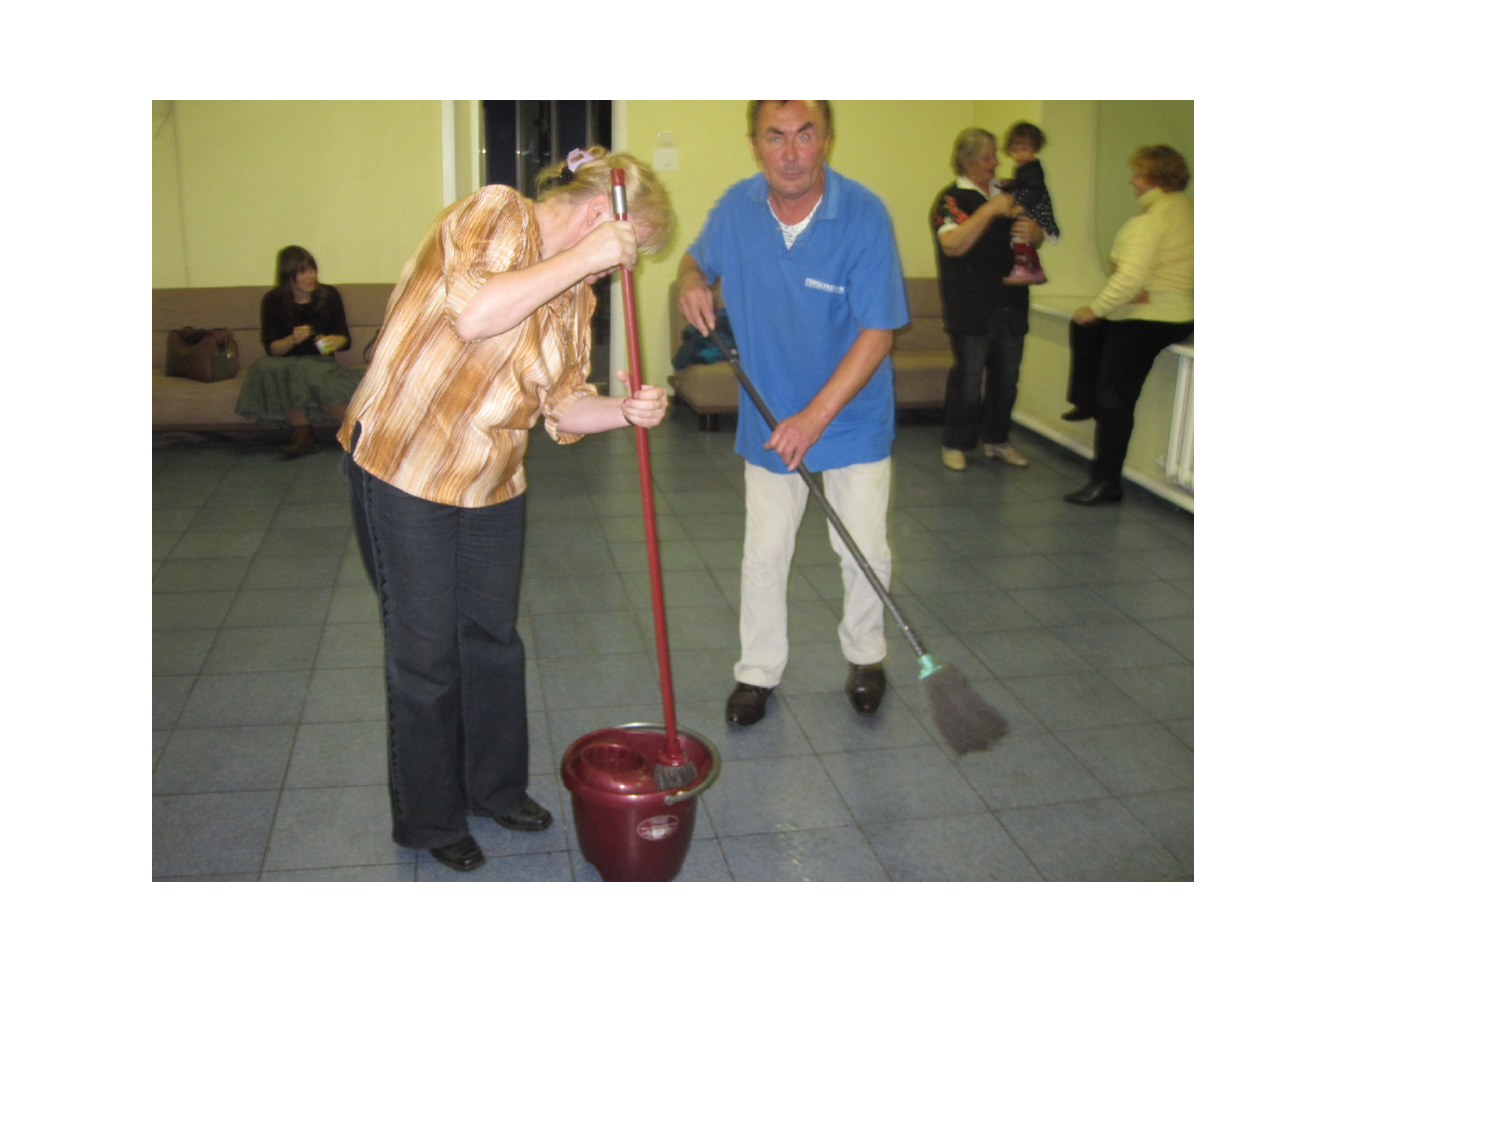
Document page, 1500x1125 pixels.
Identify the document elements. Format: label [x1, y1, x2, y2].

picture [152, 100, 1195, 882]
